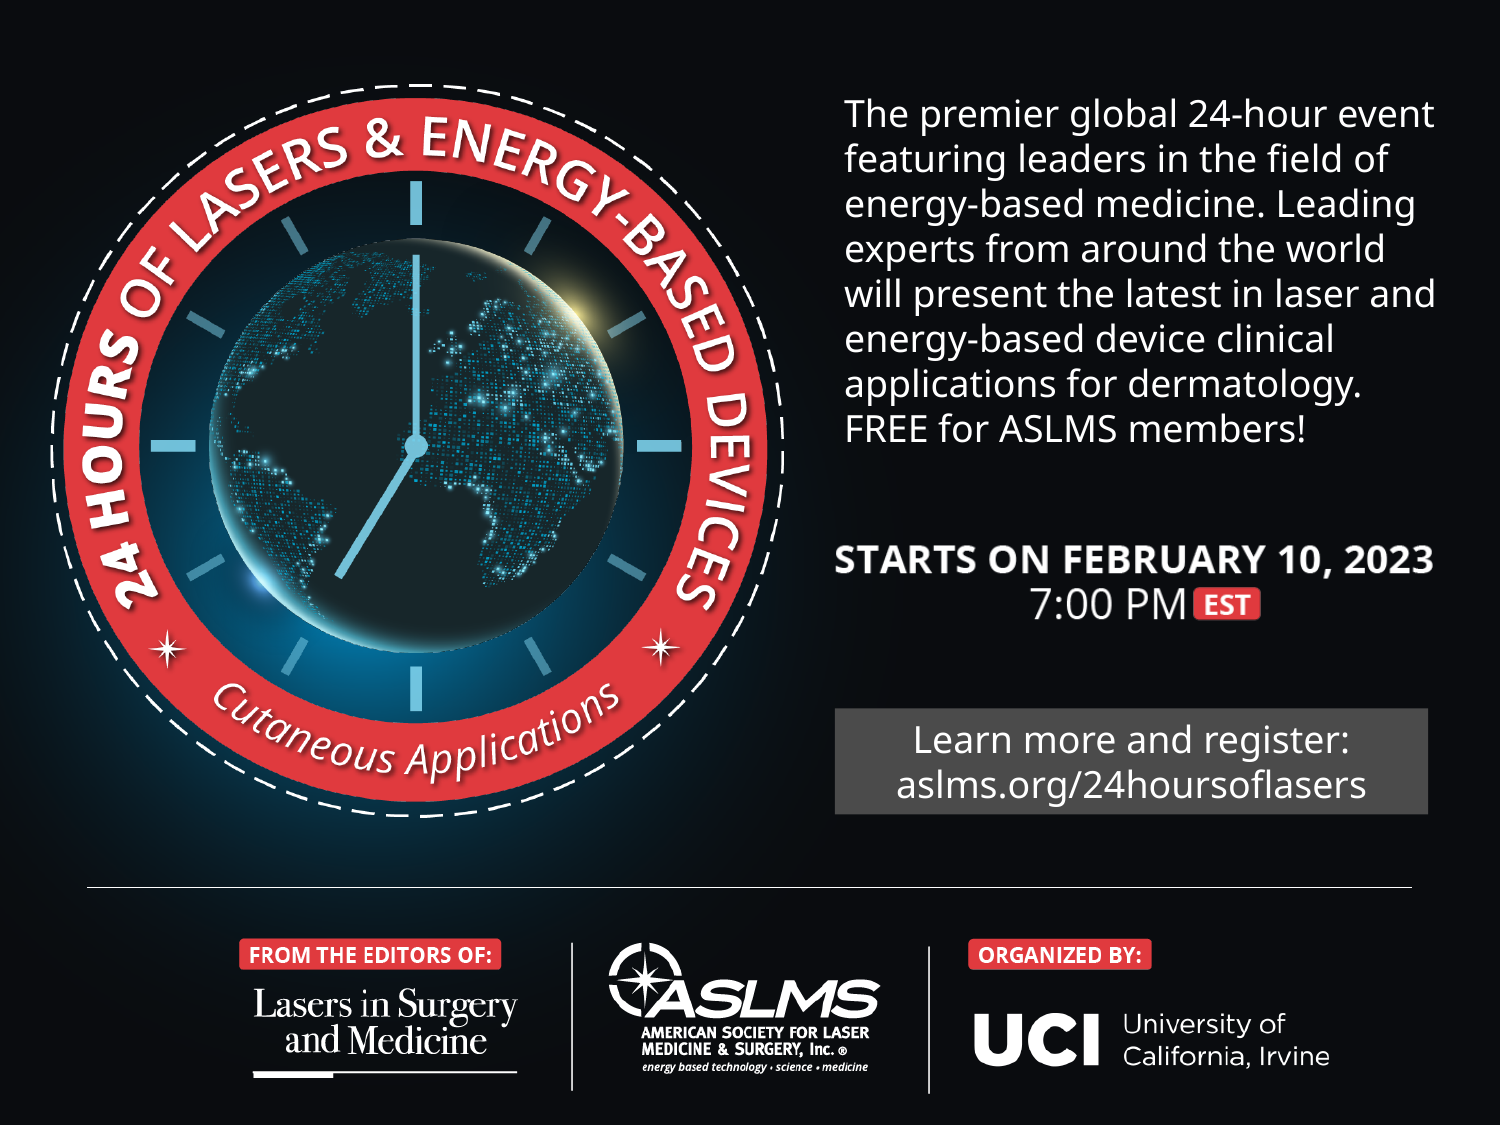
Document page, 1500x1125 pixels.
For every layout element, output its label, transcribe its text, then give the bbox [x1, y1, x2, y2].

text_box Learn more and register: aslms.org/24hoursoflasers [1335, 708, 1431, 814]
text_box The premier global 24-hour event featuring leaders in the field of energy-based medicine. Leading experts from around the world will present the latest in laser and energy-based device clinical applications for dermatology. FREE for ASLMS members! [1335, 83, 1467, 493]
picture [0, 0, 1500, 1125]
